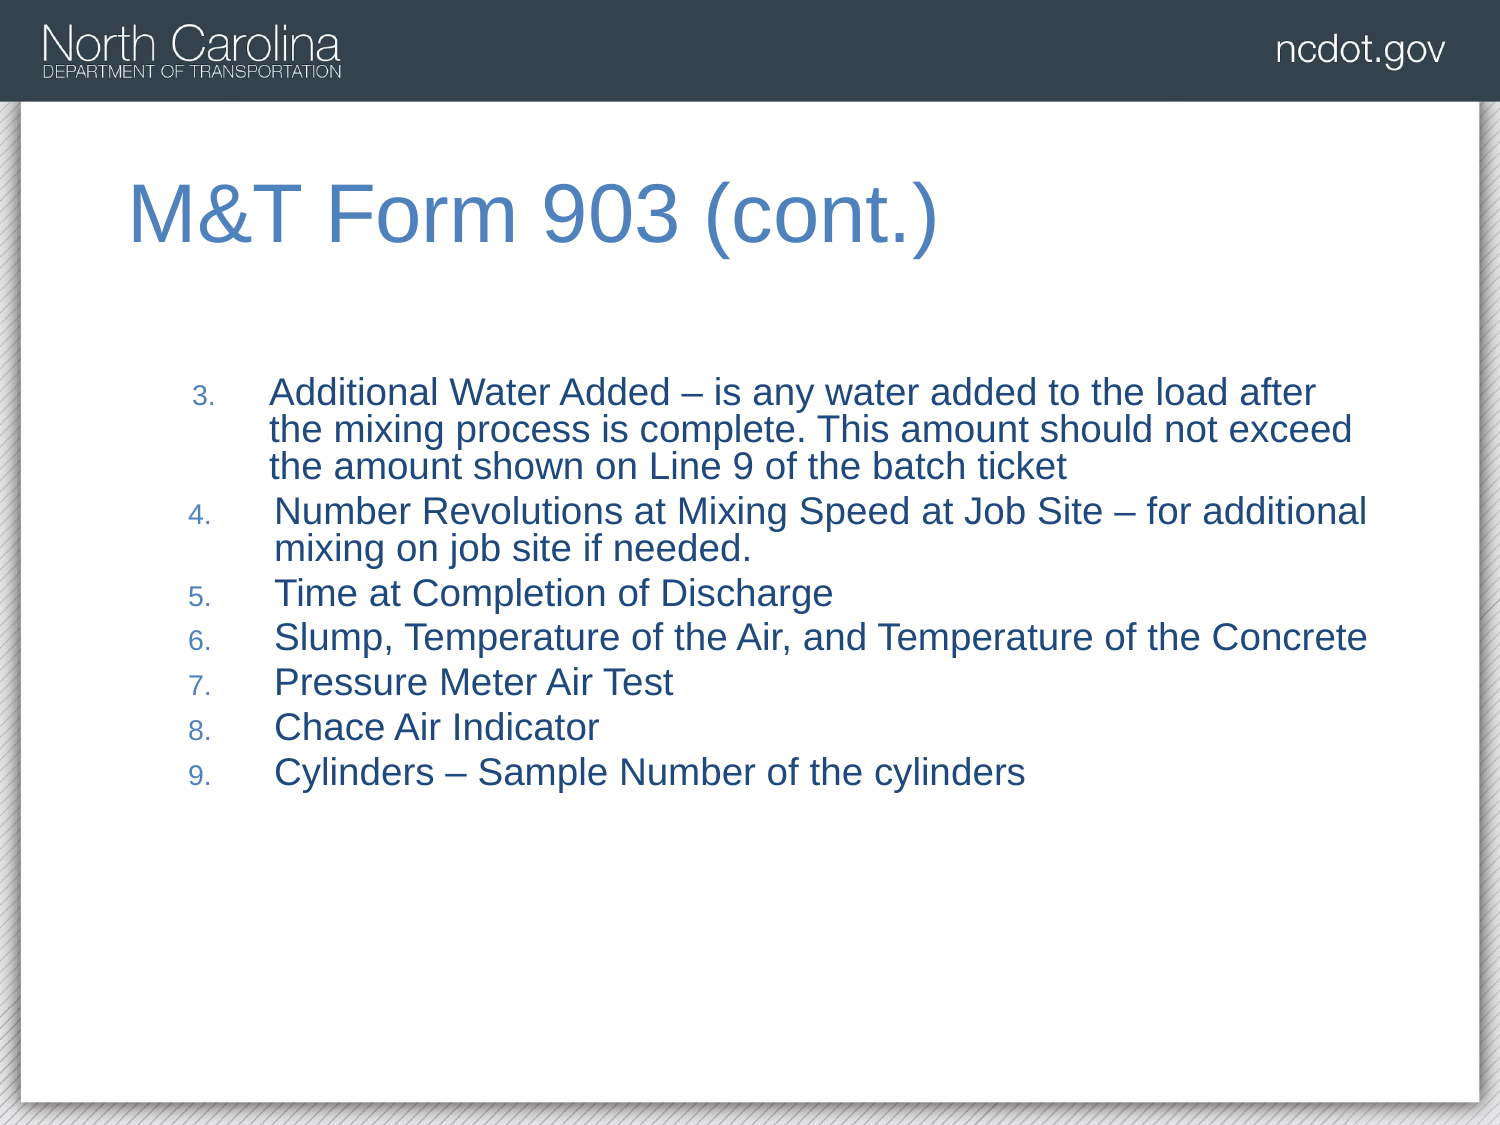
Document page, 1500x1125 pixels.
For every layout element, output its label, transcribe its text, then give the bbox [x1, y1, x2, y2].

list Additional Water Added – is any water added to the load after the mixing process is complete. This amount should not exceed the amount shown on Line 9 of the batch ticket Number Revolutions at Mixing Speed at Job Site – for additional mixing on job site if needed. Time at Completion of Discharge Slump, Temperature of the Air, and Temperature of the Concrete Pressure Meter Air Test Chace Air Indicator Cylinders – Sample Number of the cylinders [114, 368, 1386, 1005]
picture [0, 0, 1500, 1125]
title M&T Form 903 (cont.) [112, 93, 1386, 267]
